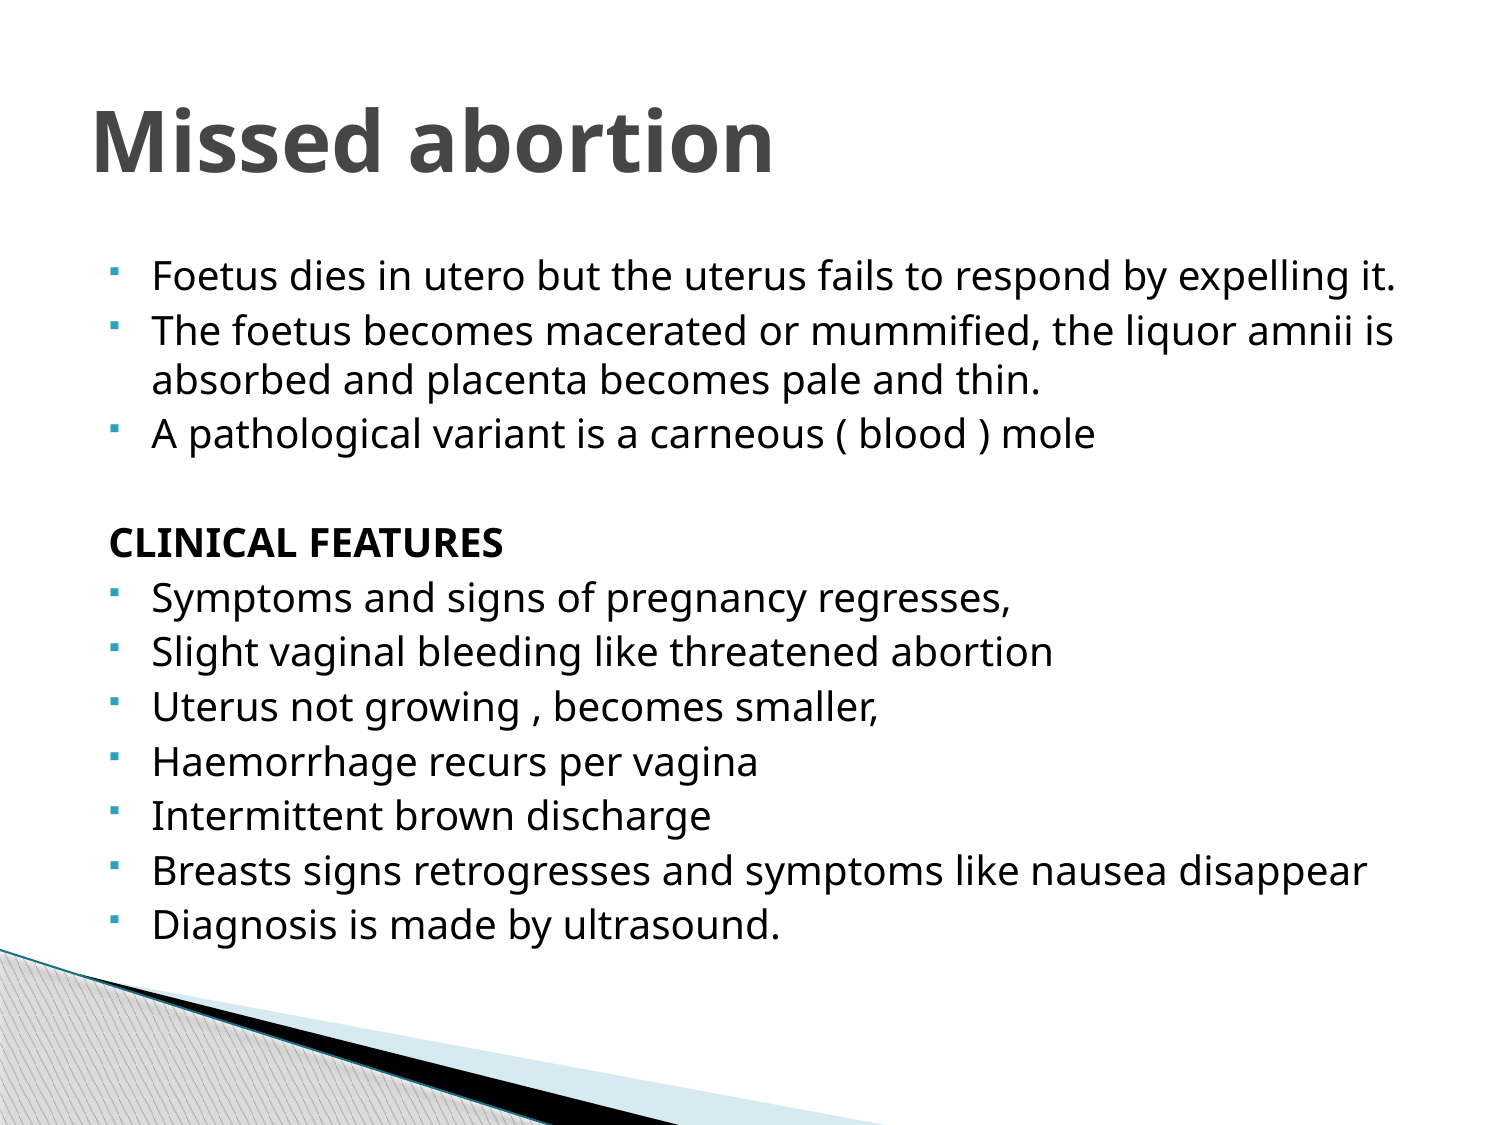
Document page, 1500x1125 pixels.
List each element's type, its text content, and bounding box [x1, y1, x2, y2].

list Foetus dies in utero but the uterus fails to respond by expelling it. The foetus becomes macerated or mummified, the liquor amnii is absorbed and placenta becomes pale and thin. A pathological variant is a carneous ( blood ) mole CLINICAL FEATURES Symptoms and signs of pregnancy regresses, Slight vaginal bleeding like threatened abortion Uterus not growing , becomes smaller, Haemorrhage recurs per vagina Intermittent brown discharge Breasts signs retrogresses and symptoms like nausea disappear Diagnosis is made by ultrasound. [75, 243, 1425, 986]
title Missed abortion [75, 45, 1425, 233]
